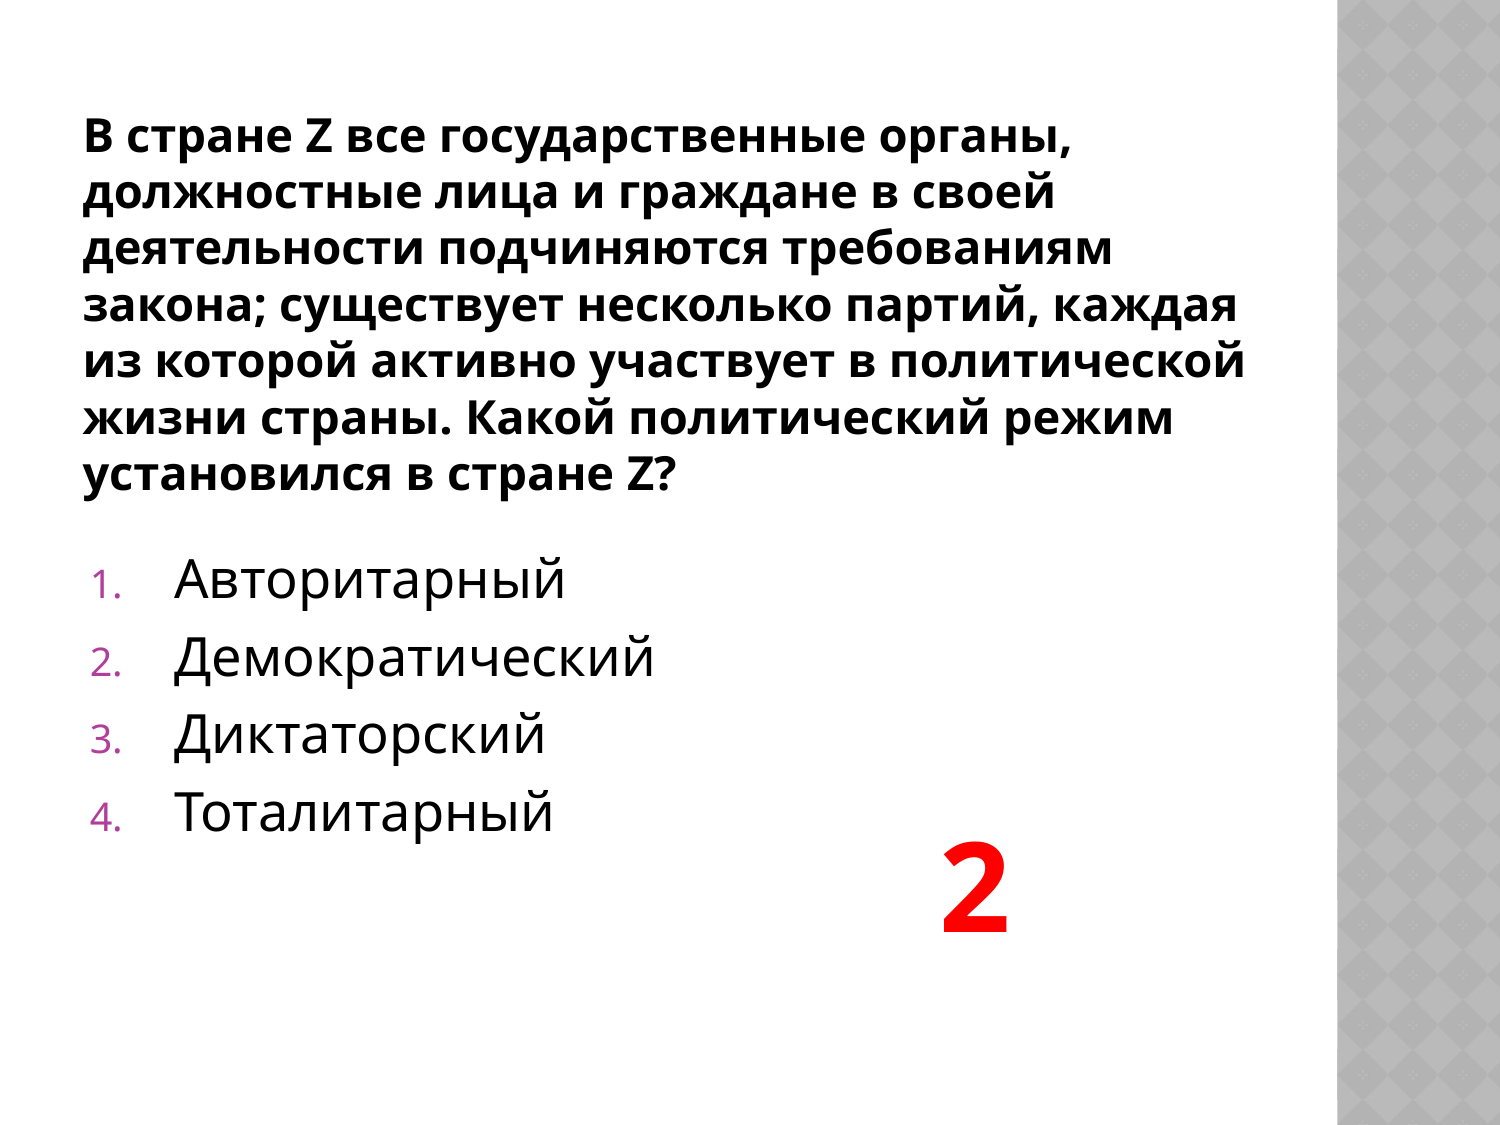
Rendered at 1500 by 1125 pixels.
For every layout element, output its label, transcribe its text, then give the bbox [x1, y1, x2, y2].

text_box 2 [924, 799, 1163, 965]
list Авторитарный Демократический Диктаторский Тоталитарный [75, 537, 1263, 938]
title В стране Z все государственные органы, должностные лица и граждане в своей деятельности подчиняются требованиям закона; существует несколько партий, каждая из которой активно участвует в политической жизни страны. Какой политический режим установился в стране Z? [75, 52, 1263, 500]
